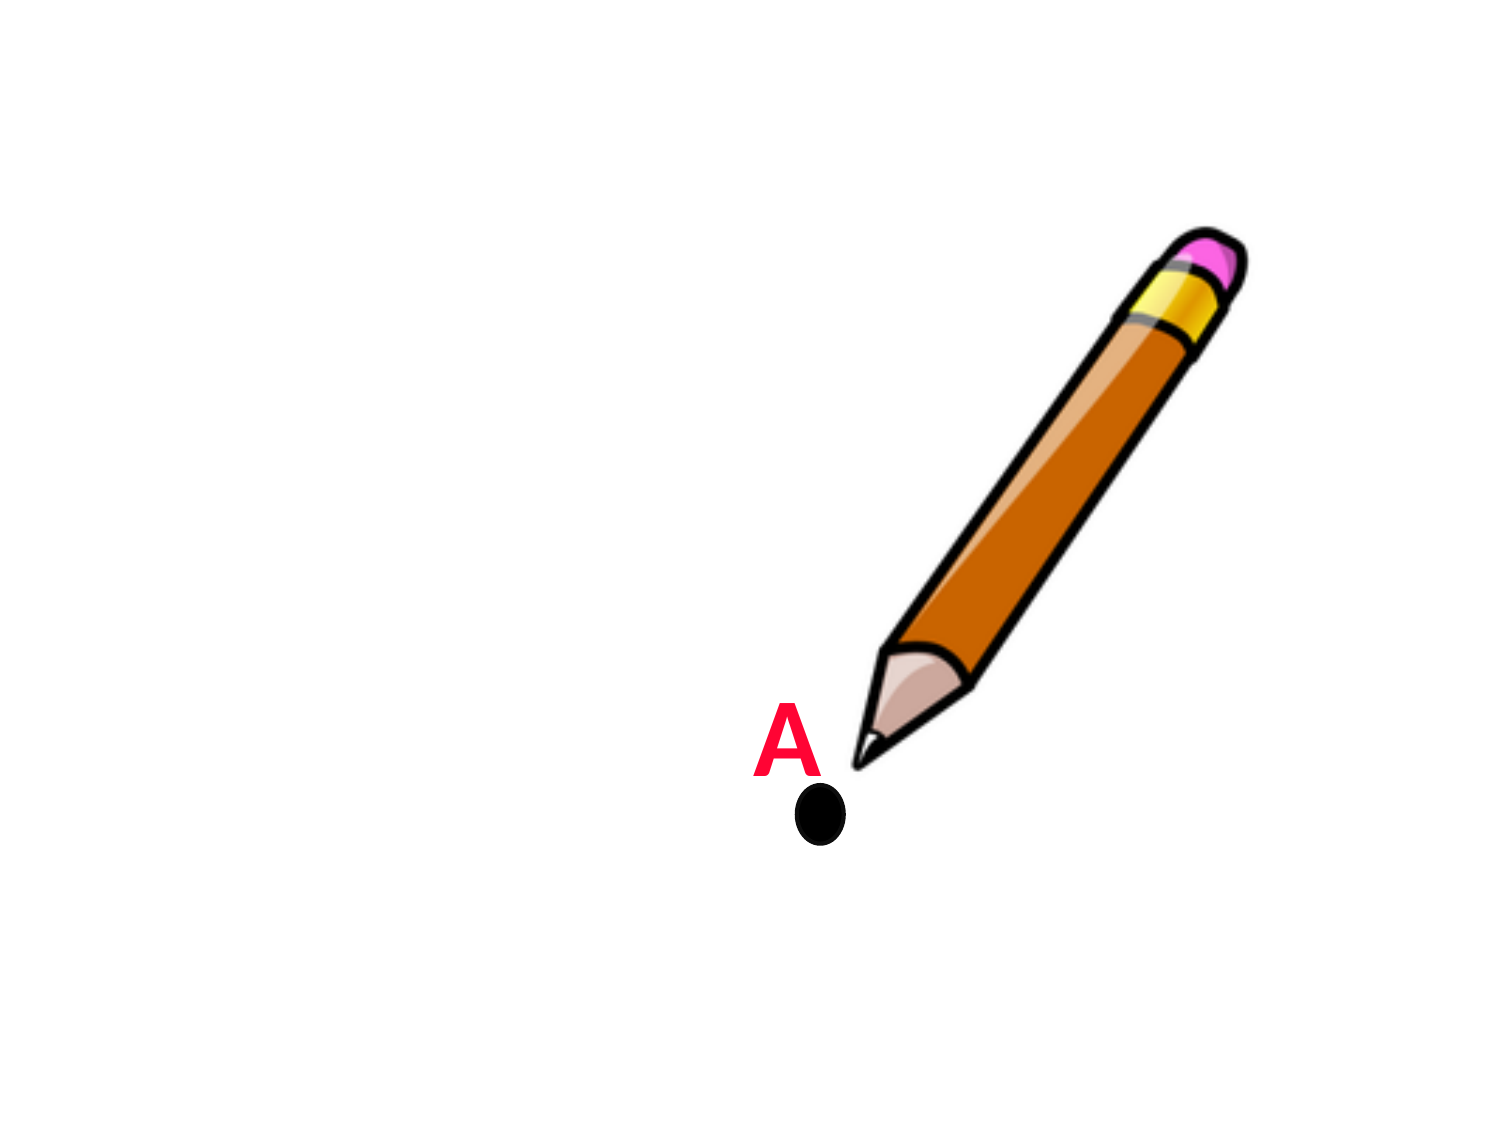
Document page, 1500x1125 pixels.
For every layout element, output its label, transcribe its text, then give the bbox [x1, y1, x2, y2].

text_box [794, 793, 846, 846]
text_box А [737, 656, 837, 806]
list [773, 222, 1337, 786]
